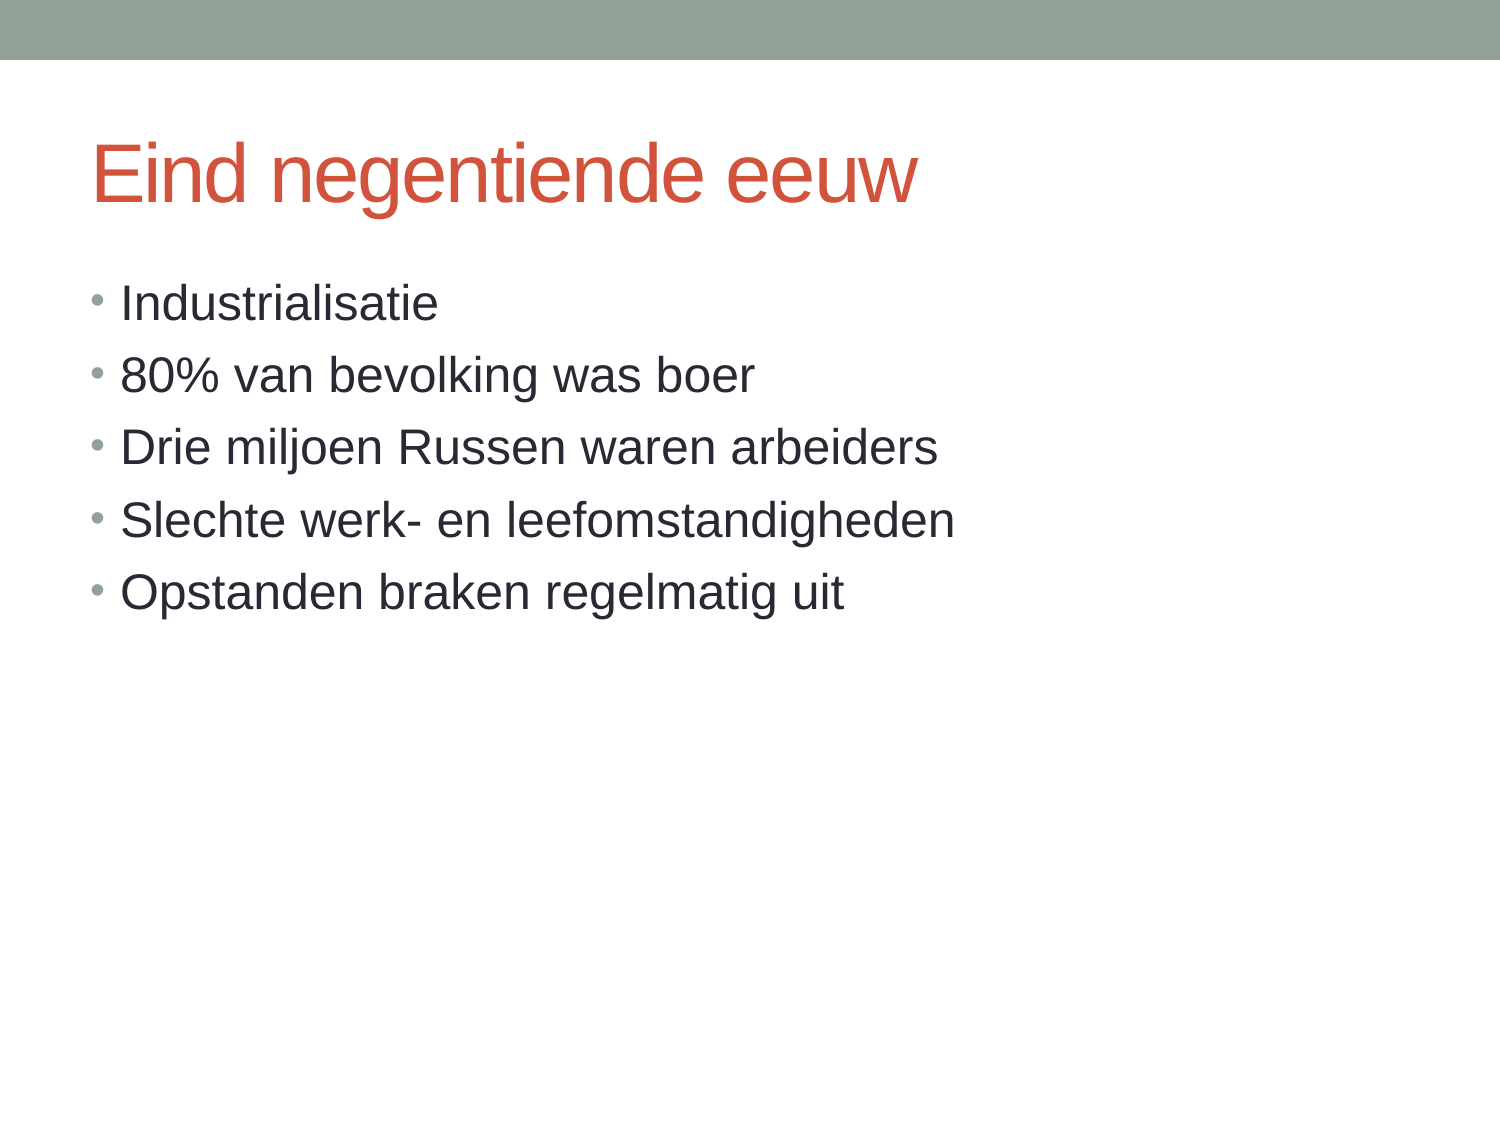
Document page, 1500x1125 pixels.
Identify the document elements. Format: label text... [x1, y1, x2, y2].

list Industrialisatie 80% van bevolking was boer Drie miljoen Russen waren arbeiders Slechte werk- en leefomstandigheden Opstanden braken regelmatig uit [75, 262, 1425, 1063]
title Eind negentiende eeuw [75, 87, 1425, 250]
